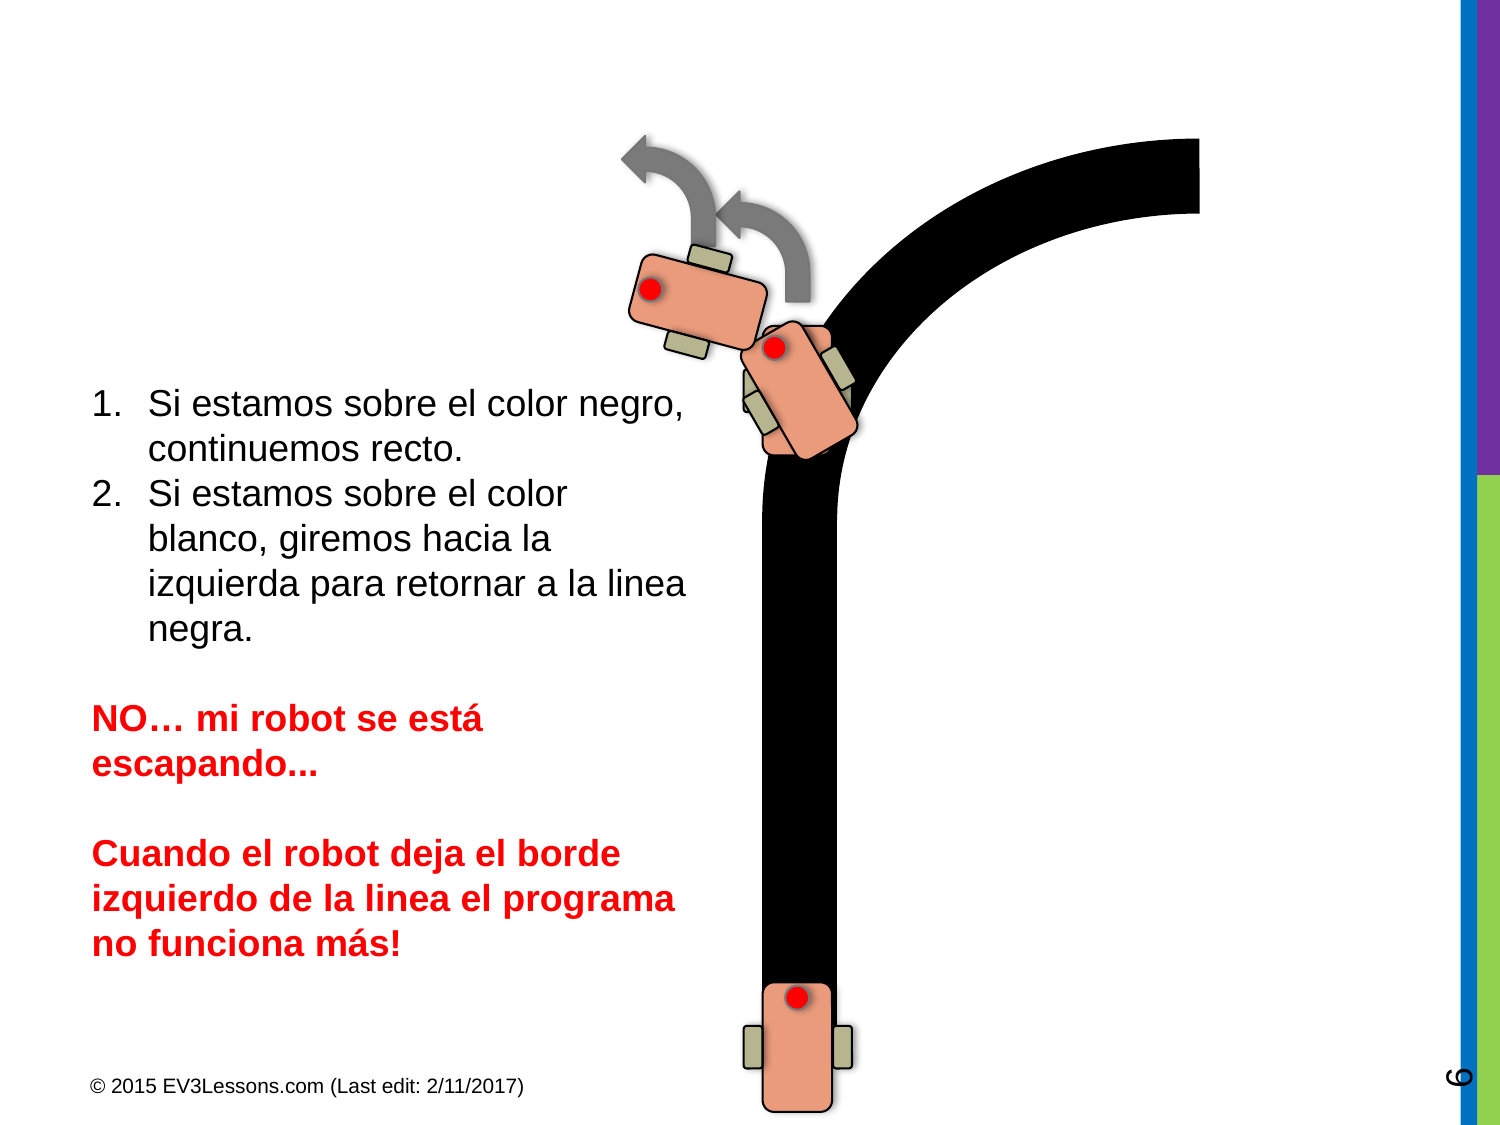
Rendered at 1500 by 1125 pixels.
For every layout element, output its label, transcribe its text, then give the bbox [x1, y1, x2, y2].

footer © 2015 EV3Lessons.com (Last edit: 2/11/2017) [75, 1065, 638, 1112]
slide_number 6 [1427, 887, 1488, 1104]
text_box [724, 190, 811, 303]
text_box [743, 981, 853, 1113]
text_box Si estamos sobre el color negro, continuemos recto. Si estamos sobre el color blanco, giremos hacia la izquierda para retornar a la linea negra. NO… mi robot se está escapando... Cuando el robot deja el borde izquierdo de la linea el programa no funciona más! [76, 371, 710, 972]
text_box [797, 173, 1200, 520]
text_box [621, 134, 717, 231]
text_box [643, 236, 753, 367]
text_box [744, 324, 855, 456]
